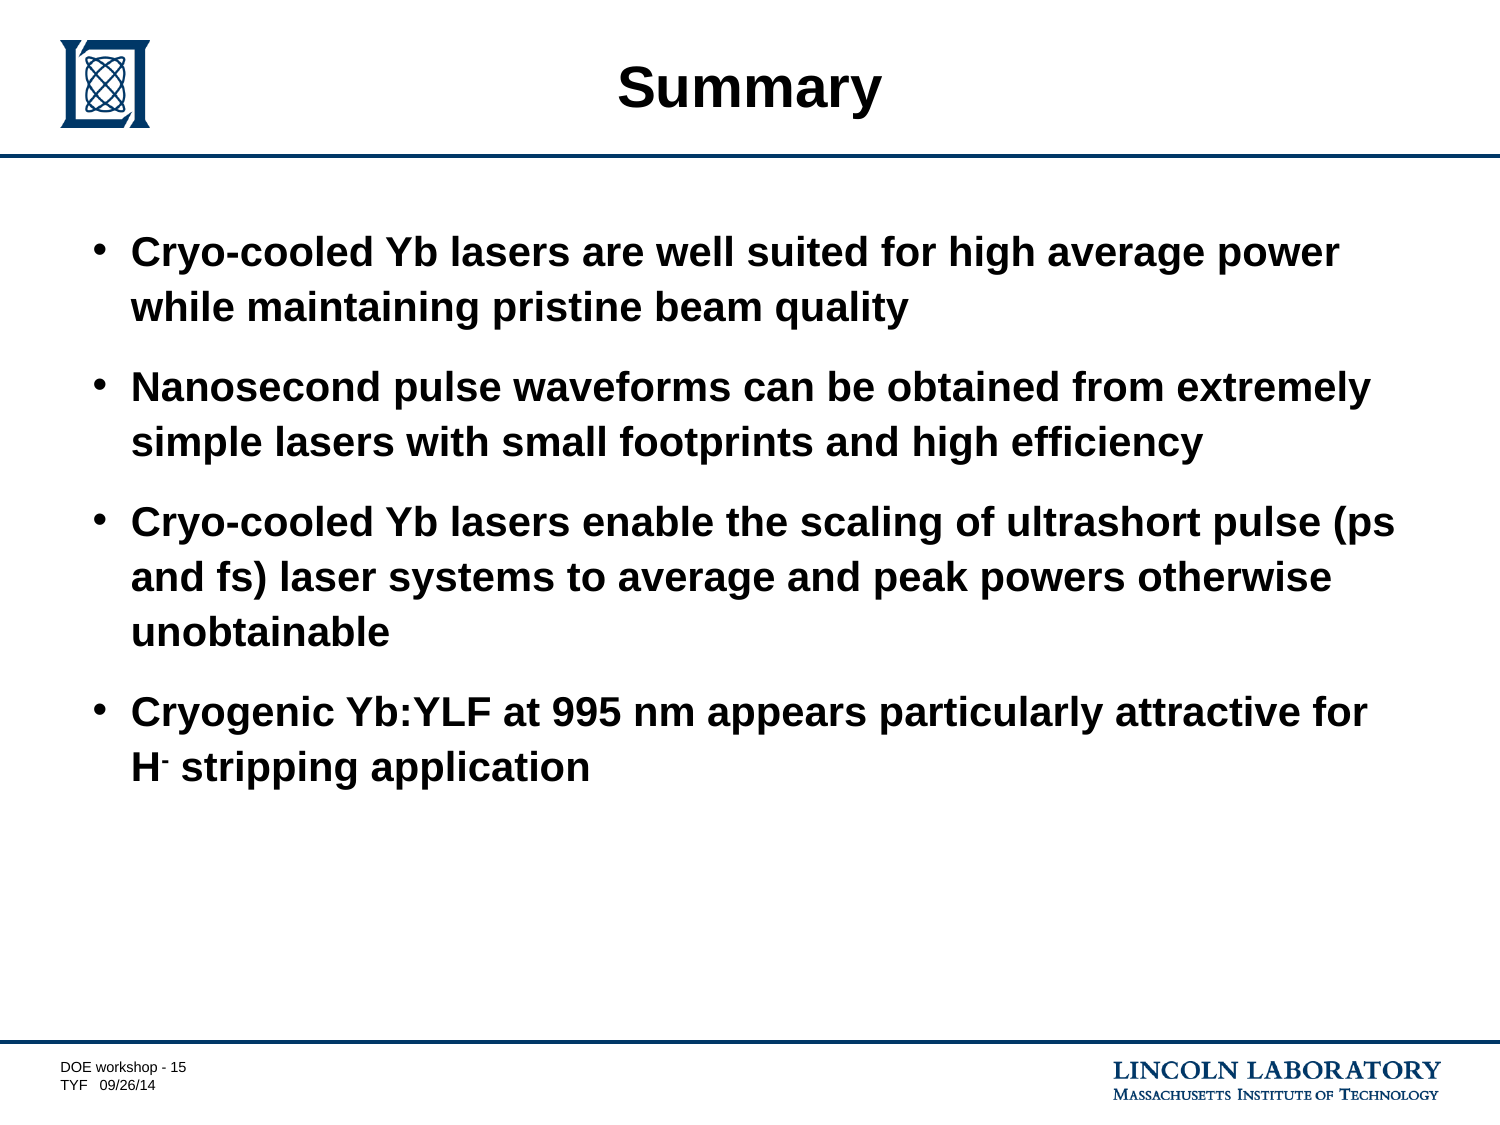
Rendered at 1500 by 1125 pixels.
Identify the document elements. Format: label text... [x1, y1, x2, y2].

title Summary [154, 22, 1346, 157]
list Cryo-cooled Yb lasers are well suited for high average power while maintaining pristine beam quality Nanosecond pulse waveforms can be obtained from extremely simple lasers with small footprints and high efficiency Cryo-cooled Yb lasers enable the scaling of ultrashort pulse (ps and fs) laser systems to average and peak powers otherwise unobtainable Cryogenic Yb:YLF at 995 nm appears particularly attractive for H- stripping application [77, 212, 1422, 1005]
picture [60, 40, 150, 128]
picture [1111, 1061, 1441, 1100]
